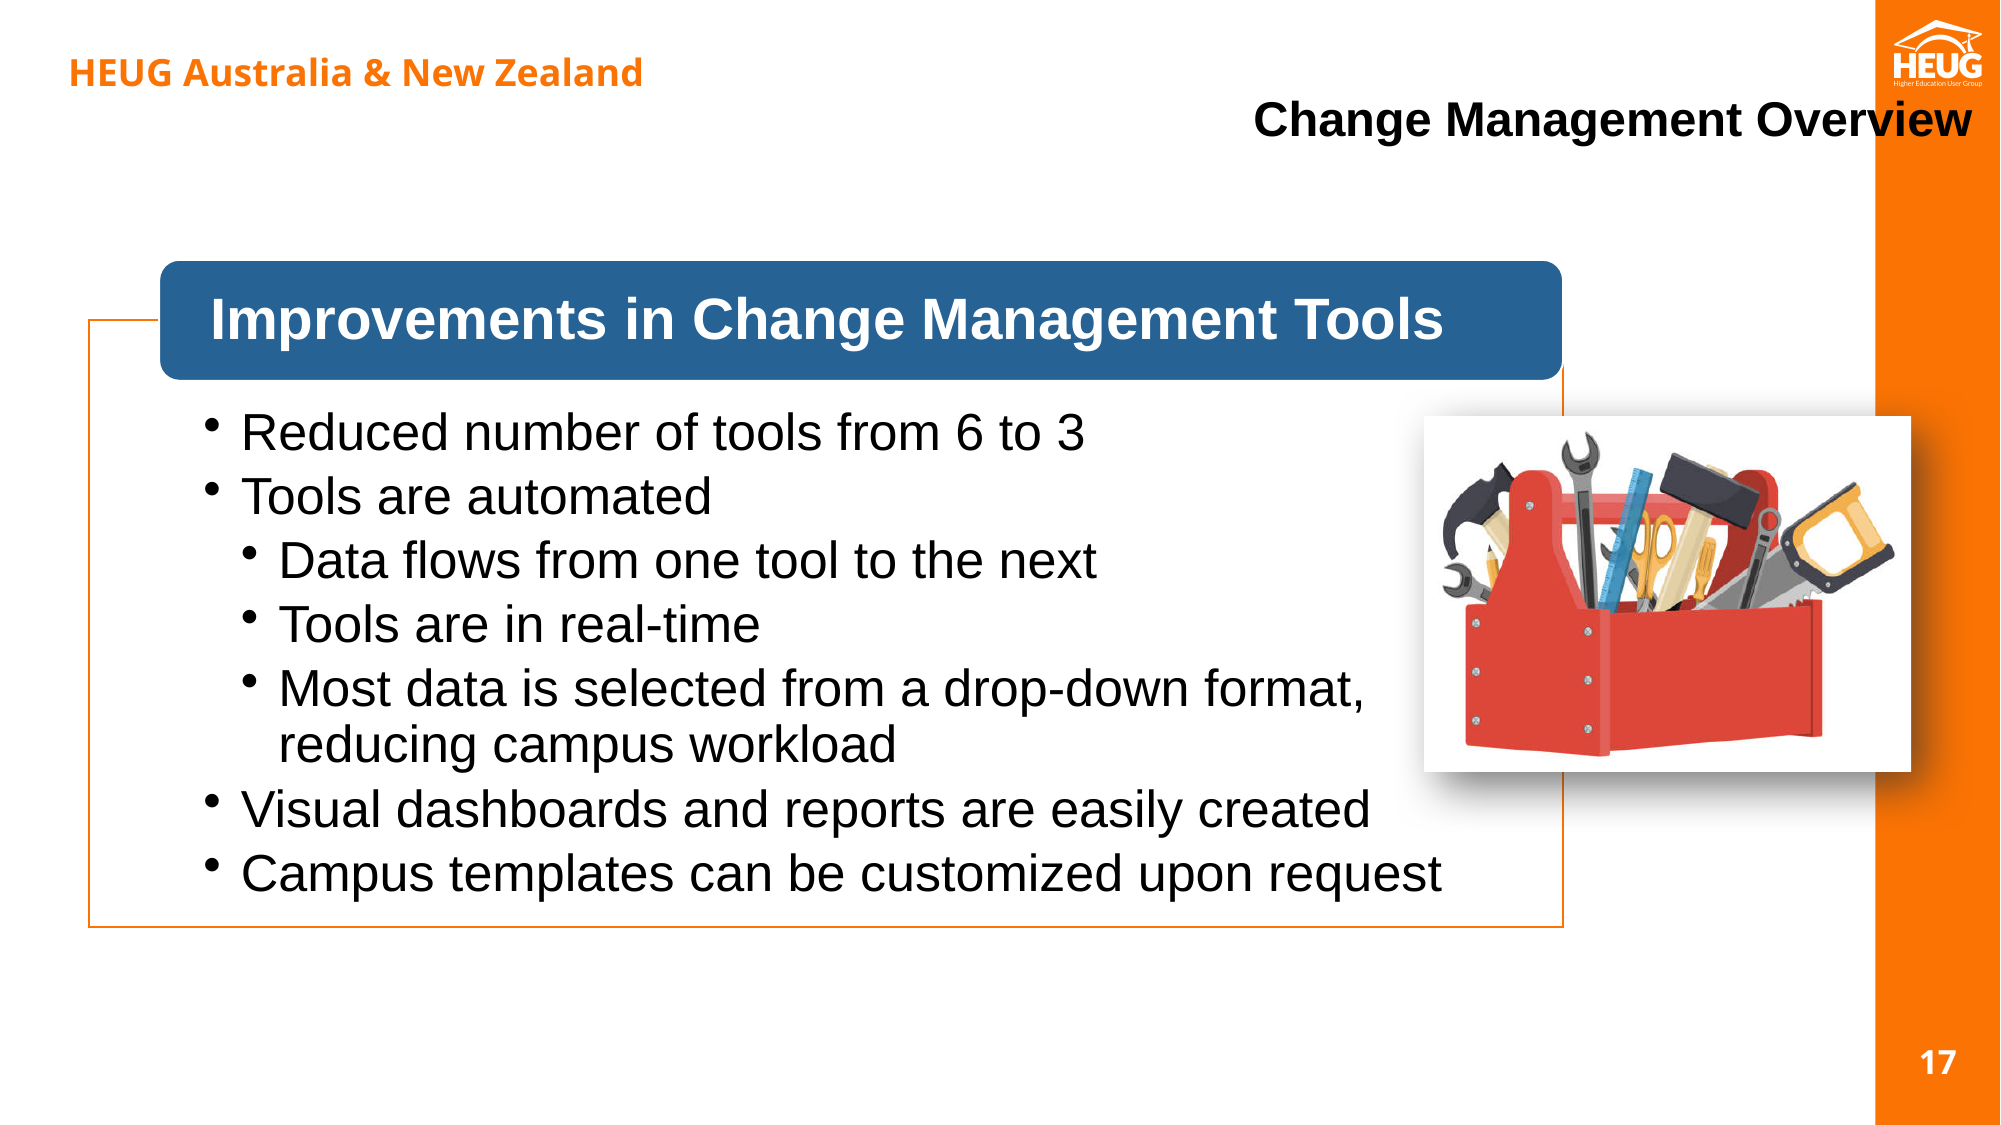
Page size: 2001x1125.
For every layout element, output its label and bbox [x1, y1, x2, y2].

picture [1894, 20, 1982, 87]
picture [1424, 416, 1912, 772]
text_box [88, 238, 1564, 949]
